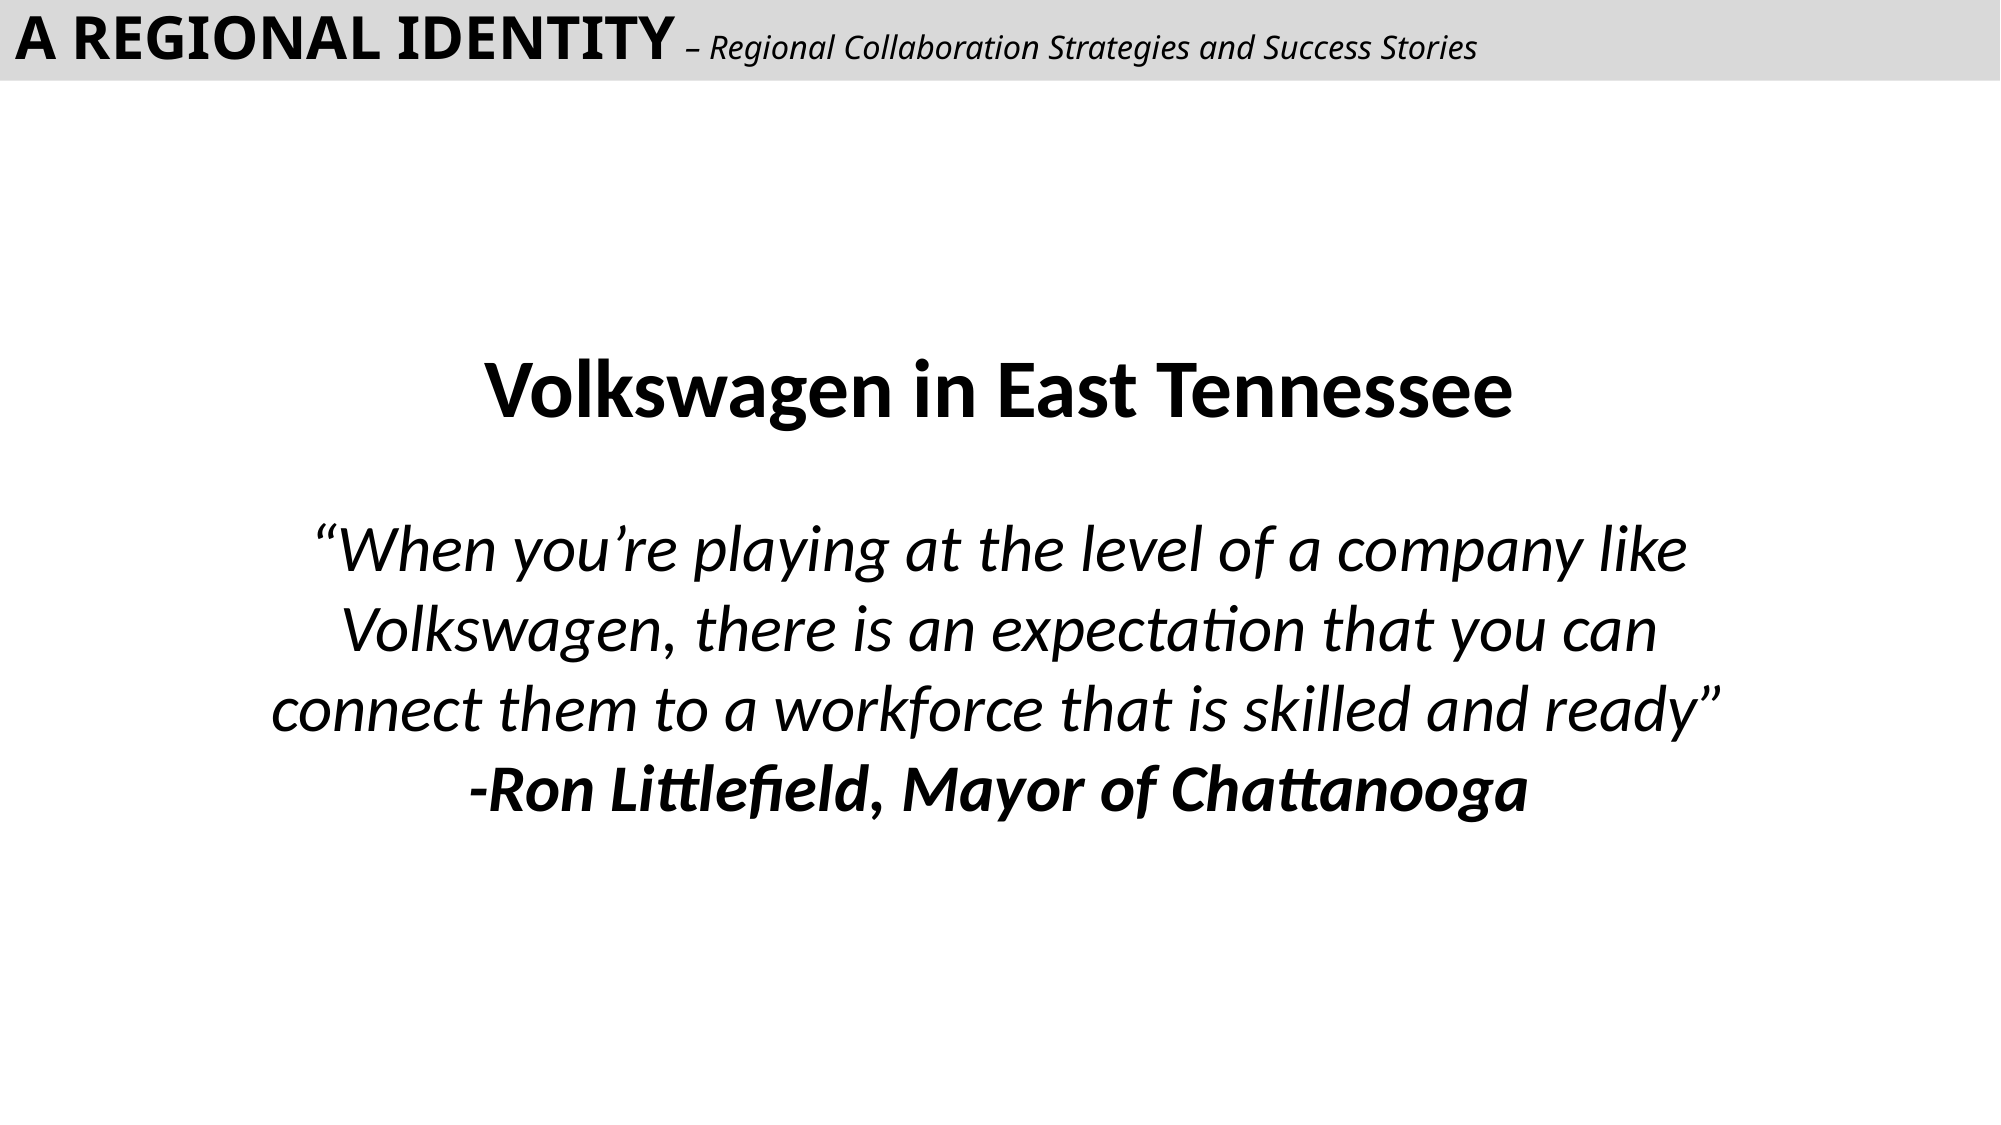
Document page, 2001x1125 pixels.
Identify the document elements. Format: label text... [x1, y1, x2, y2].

text_box “When you’re playing at the level of a company like Volkswagen, there is an expectation that you can connect them to a workforce that is skilled and ready” -Ron Littlefield, Mayor of Chattanooga [226, 497, 1774, 832]
title A REGIONAL IDENTITY – Regional Collaboration Strategies and Success Stories [0, 0, 2000, 81]
text_box Volkswagen in East Tennessee [287, 326, 1713, 442]
